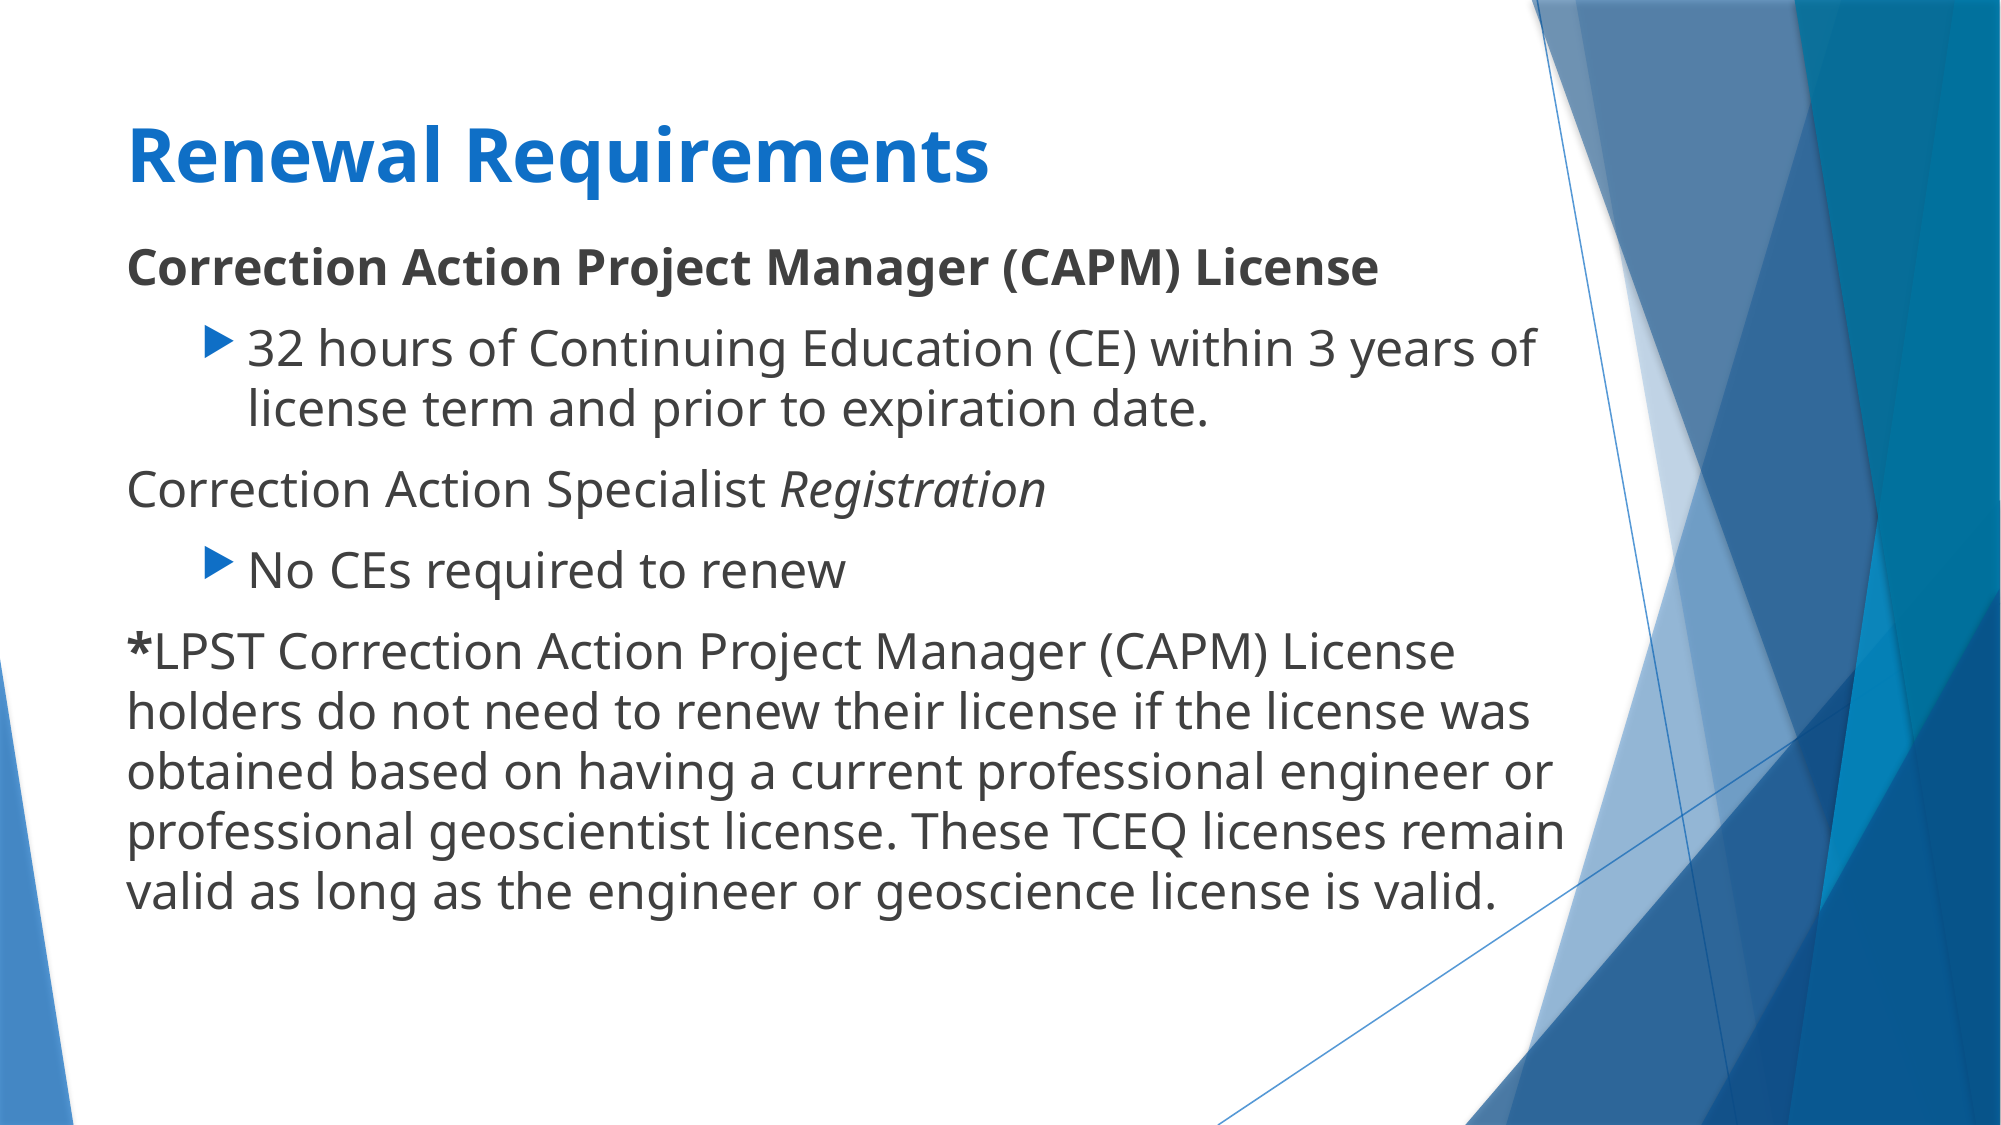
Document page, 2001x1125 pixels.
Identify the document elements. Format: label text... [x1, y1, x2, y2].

title Renewal Requirements [111, 99, 1522, 228]
list Correction Action Project Manager (CAPM) License 32 hours of Continuing Education (CE) within 3 years of license term and prior to expiration date. Correction Action Specialist Registration No CEs required to renew *LPST Correction Action Project Manager (CAPM) License holders do not need to renew their license if the license was obtained based on having a current professional engineer or professional geoscientist license. These TCEQ licenses remain valid as long as the engineer or geoscience license is valid. [111, 228, 1598, 1008]
